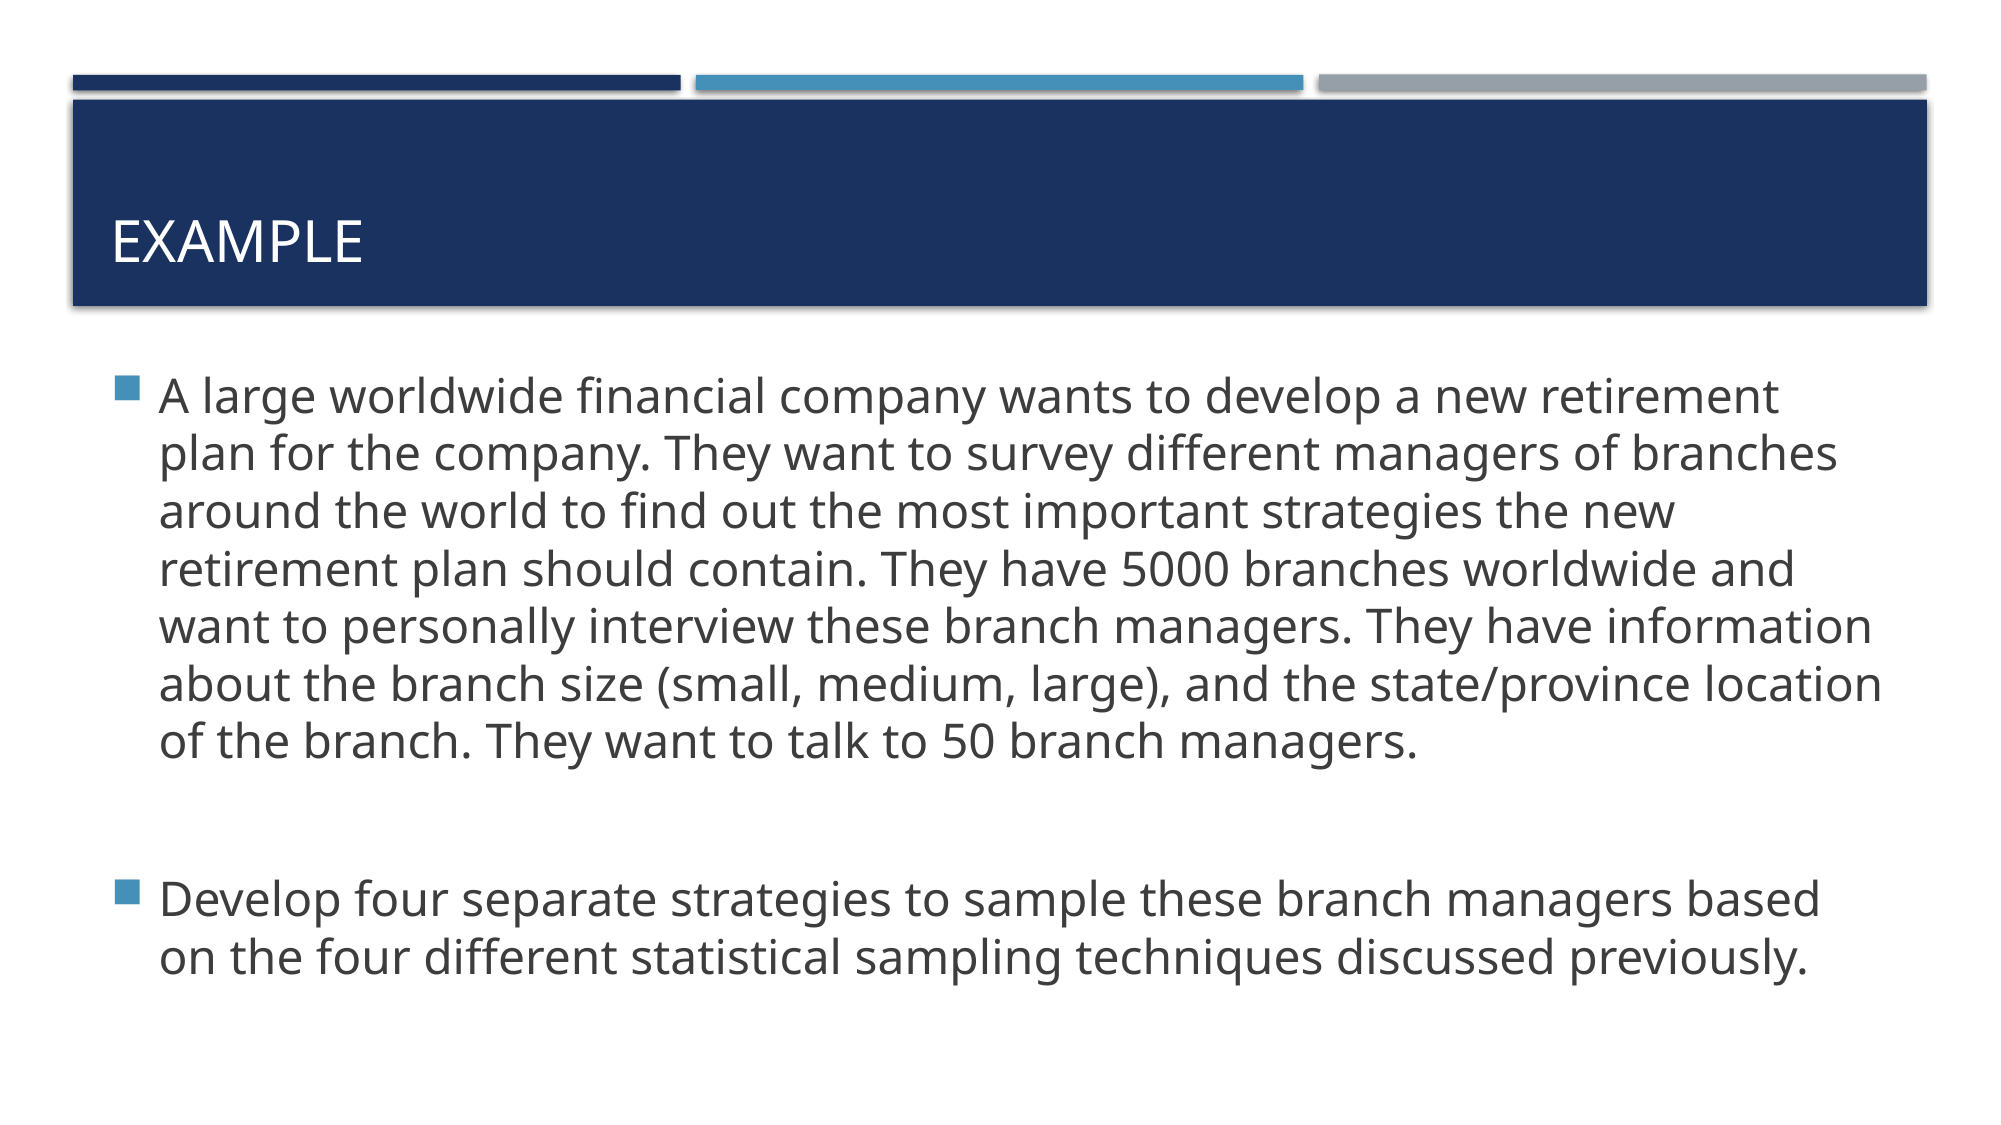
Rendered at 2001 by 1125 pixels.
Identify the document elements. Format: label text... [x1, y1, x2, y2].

list A large worldwide financial company wants to develop a new retirement plan for the company. They want to survey different managers of branches around the world to find out the most important strategies the new retirement plan should contain. They have 5000 branches worldwide and want to personally interview these branch managers. They have information about the branch size (small, medium, large), and the state/province location of the branch. They want to talk to 50 branch managers. Develop four separate strategies to sample these branch managers based on the four different statistical sampling techniques discussed previously. [95, 357, 1905, 1039]
title Example [95, 119, 1905, 282]
